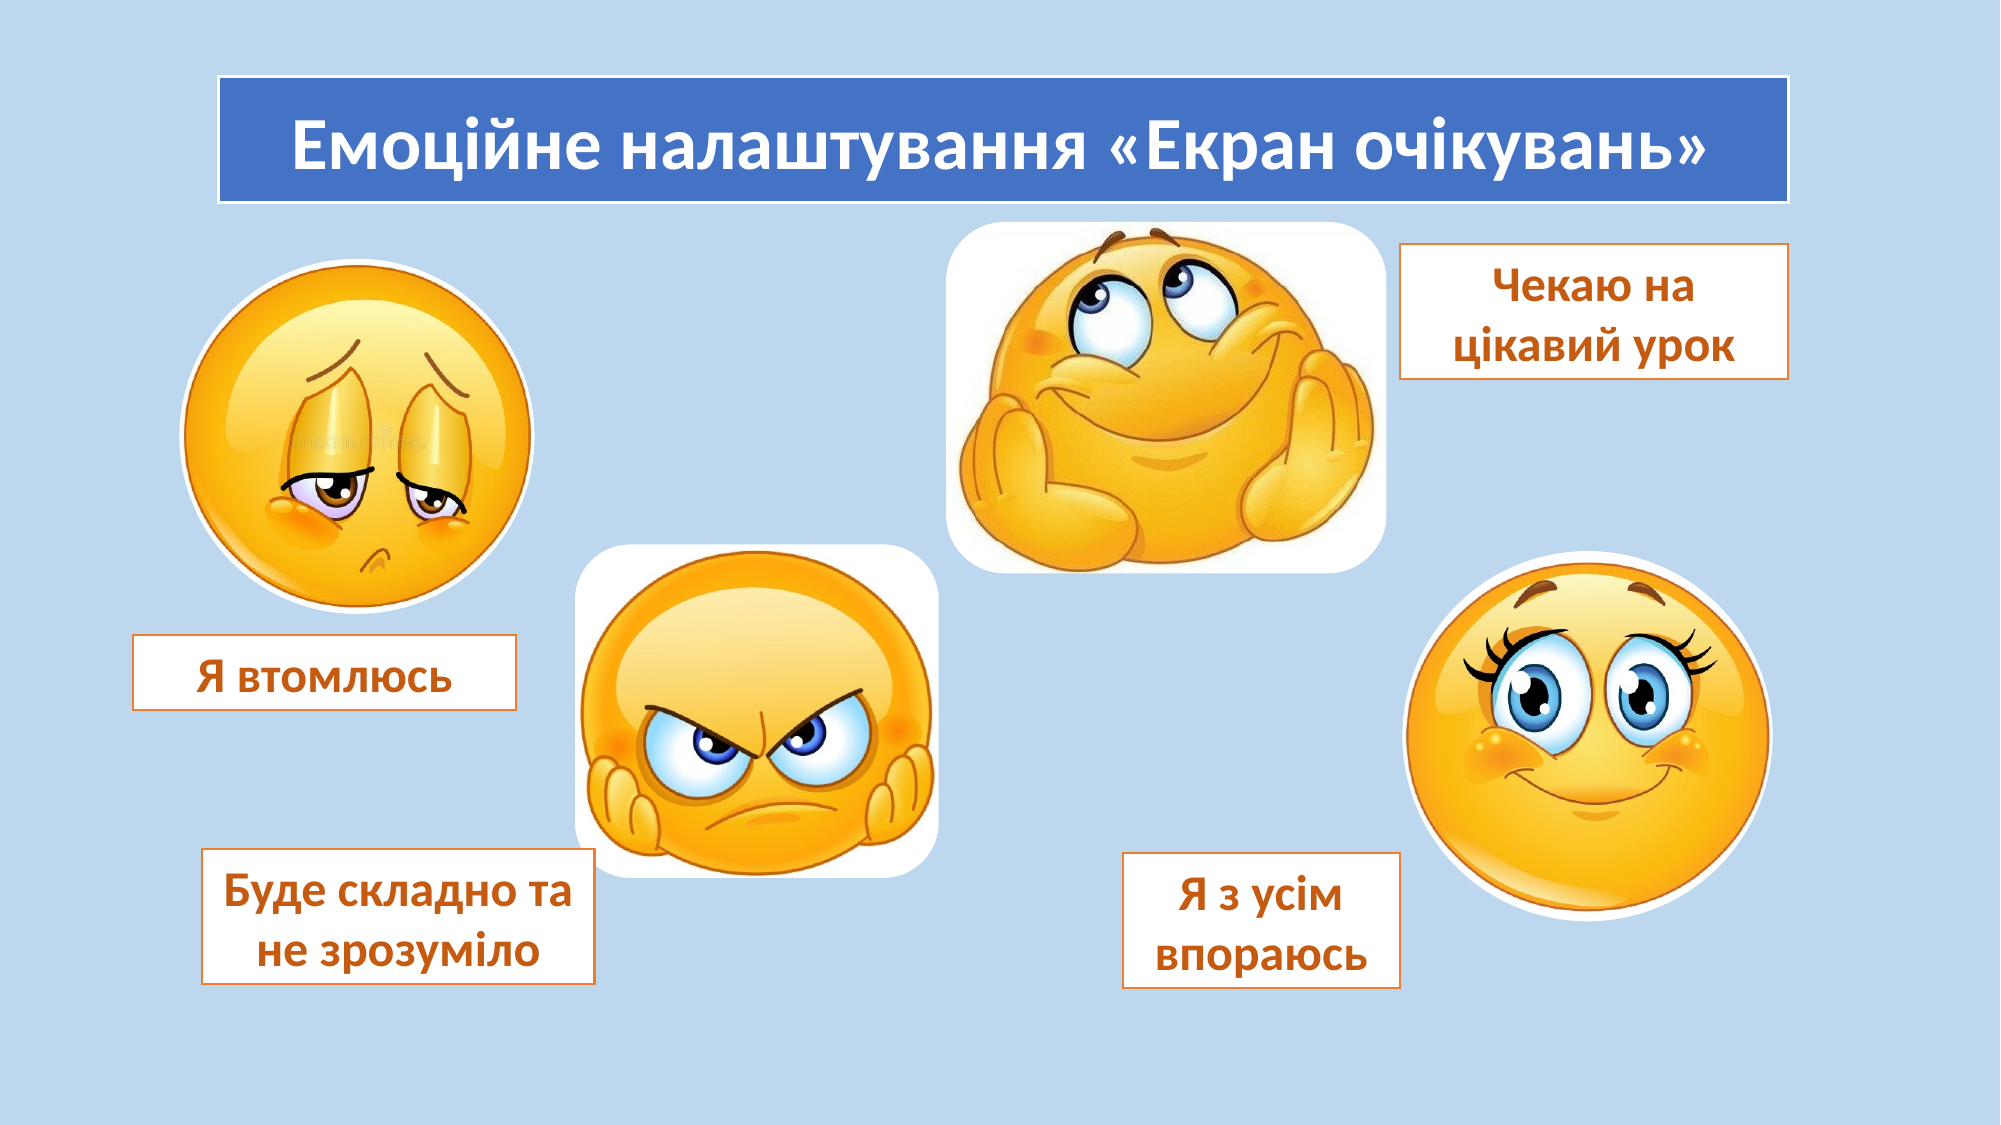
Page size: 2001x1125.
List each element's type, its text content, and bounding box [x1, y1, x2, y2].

picture [946, 221, 1387, 574]
picture [1402, 551, 1773, 922]
text_box Я втомлюсь [132, 634, 517, 711]
picture [179, 258, 535, 614]
text_box Я з усім впораюсь [1122, 852, 1401, 989]
text_box Буде складно та не зрозуміло [201, 848, 596, 985]
text_box Чекаю на цікавий урок [1399, 243, 1789, 380]
picture [574, 544, 939, 878]
text_box Емоційне налаштування «Екран очікувань» [217, 75, 1790, 204]
